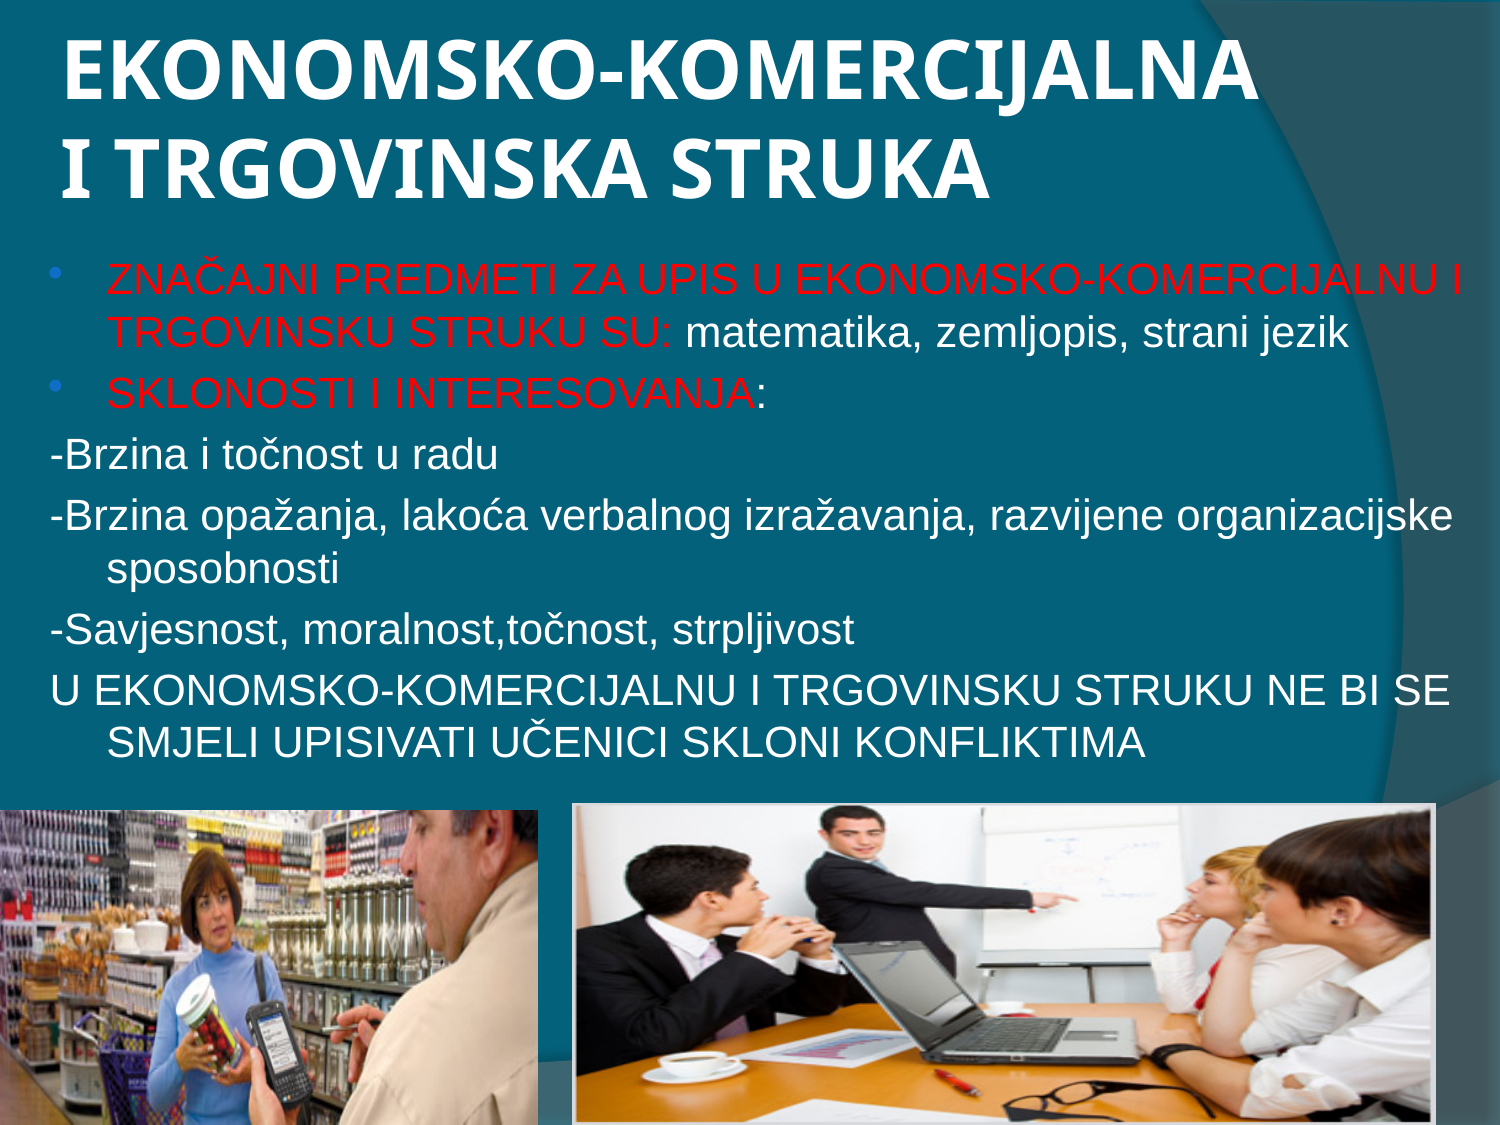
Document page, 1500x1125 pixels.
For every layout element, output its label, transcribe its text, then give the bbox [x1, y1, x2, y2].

title EKONOMSKO-KOMERCIJALNA I TRGOVINSKA STRUKA [53, 0, 1300, 233]
picture [572, 803, 1436, 1125]
picture [0, 811, 538, 1125]
list ZNAČAJNI PREDMETI ZA UPIS U EKONOMSKO-KOMERCIJALNU I TRGOVINSKU STRUKU SU: matematika, zemljopis, strani jezik SKLONOSTI I INTERESOVANJA: -Brzina i točnost u radu -Brzina opažanja, lakoća verbalnog izražavanja, razvijene organizacijske sposobnosti -Savjesnost, moralnost,točnost, strpljivost U EKONOMSKO-KOMERCIJALNU I TRGOVINSKU STRUKU NE BI SE SMJELI UPISIVATI UČENICI SKLONI KONFLIKTIMA [29, 243, 1500, 787]
